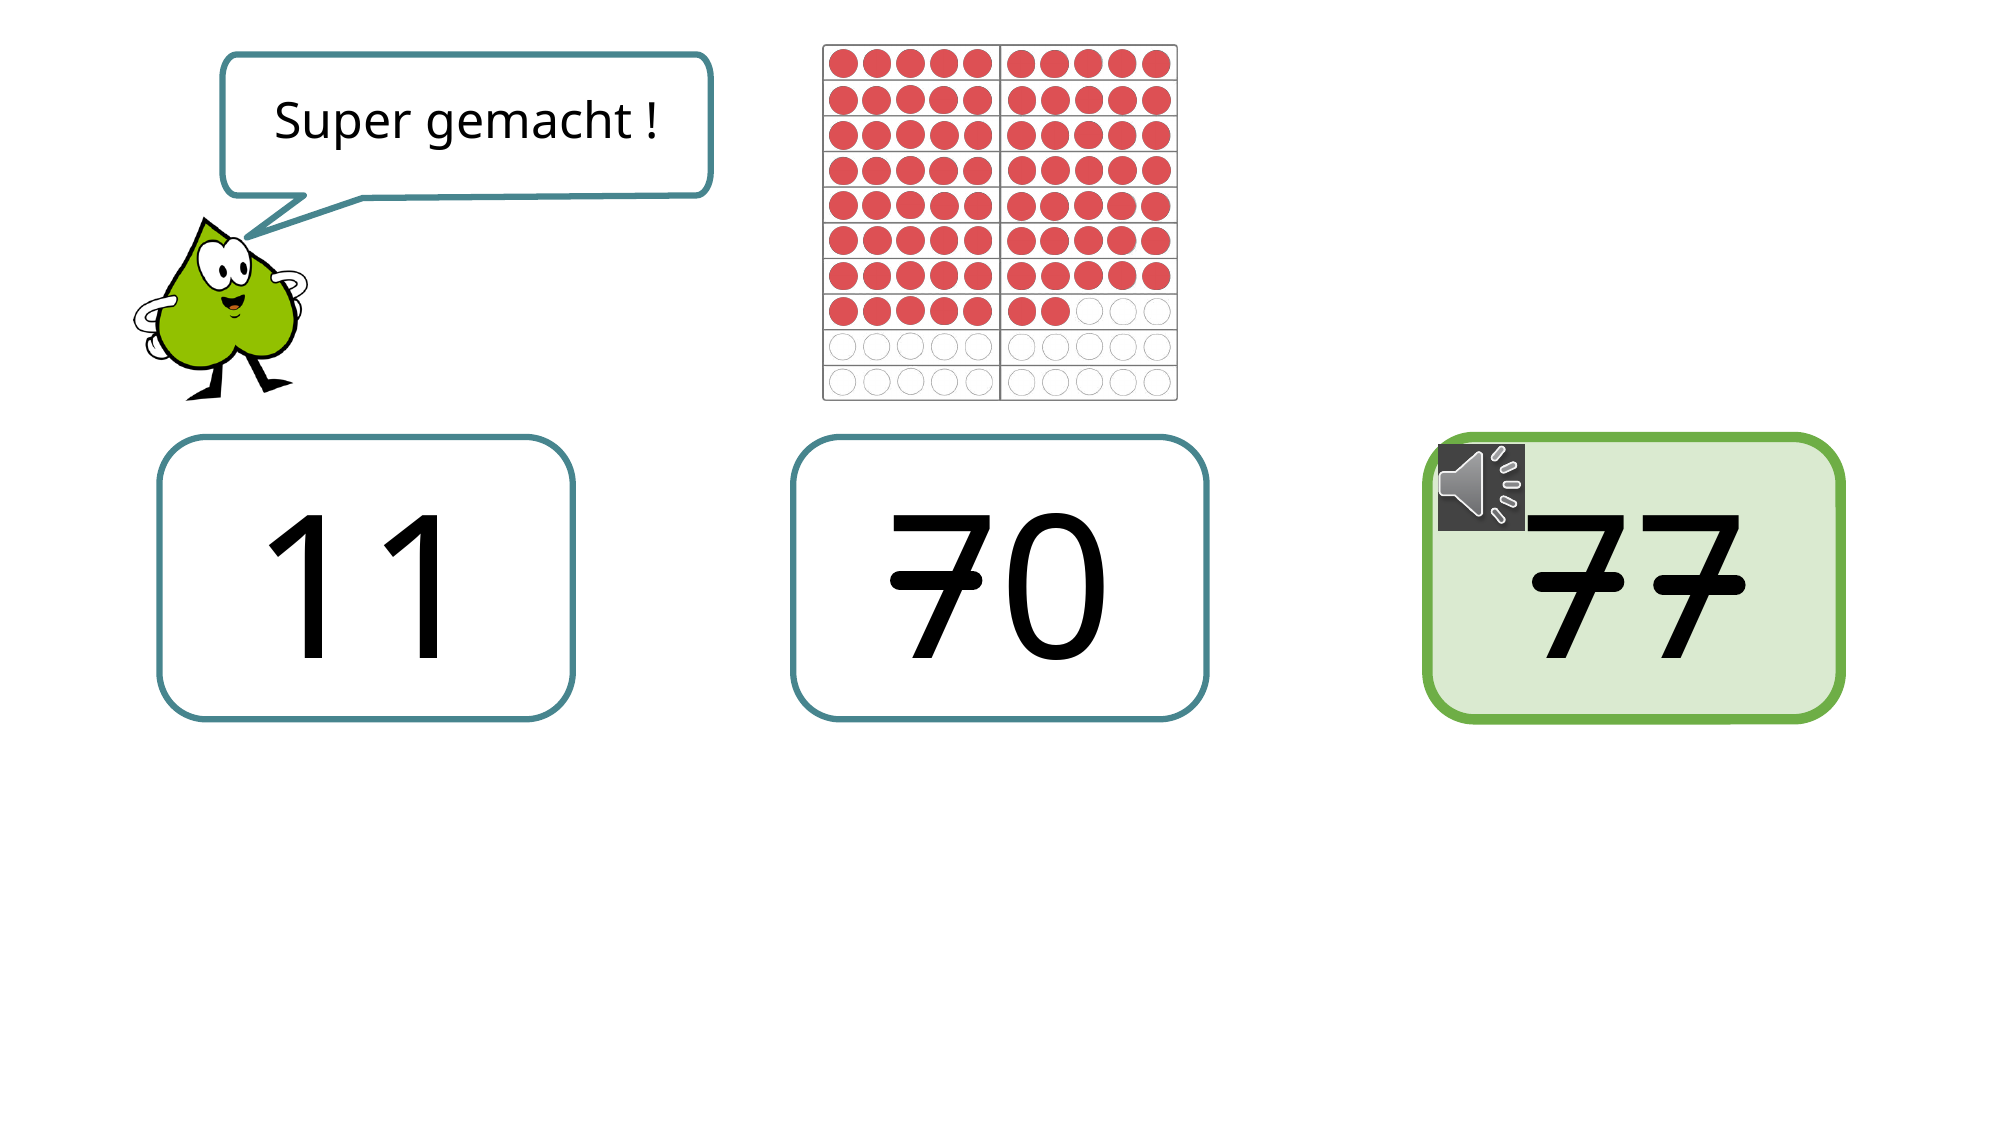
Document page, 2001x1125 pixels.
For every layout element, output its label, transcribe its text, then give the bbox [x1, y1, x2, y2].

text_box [829, 85, 1171, 115]
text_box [829, 49, 1170, 78]
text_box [829, 296, 1070, 326]
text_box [829, 261, 1170, 290]
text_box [829, 226, 1170, 255]
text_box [829, 120, 1170, 150]
picture [822, 44, 1178, 401]
picture [1437, 443, 1526, 532]
text_box 77 [1427, 436, 1841, 720]
text_box 70 [793, 436, 1207, 720]
text_box 11 [158, 435, 574, 721]
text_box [829, 156, 1171, 185]
picture [133, 216, 308, 401]
text_box Super gemacht ! [222, 54, 711, 217]
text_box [829, 191, 1170, 221]
